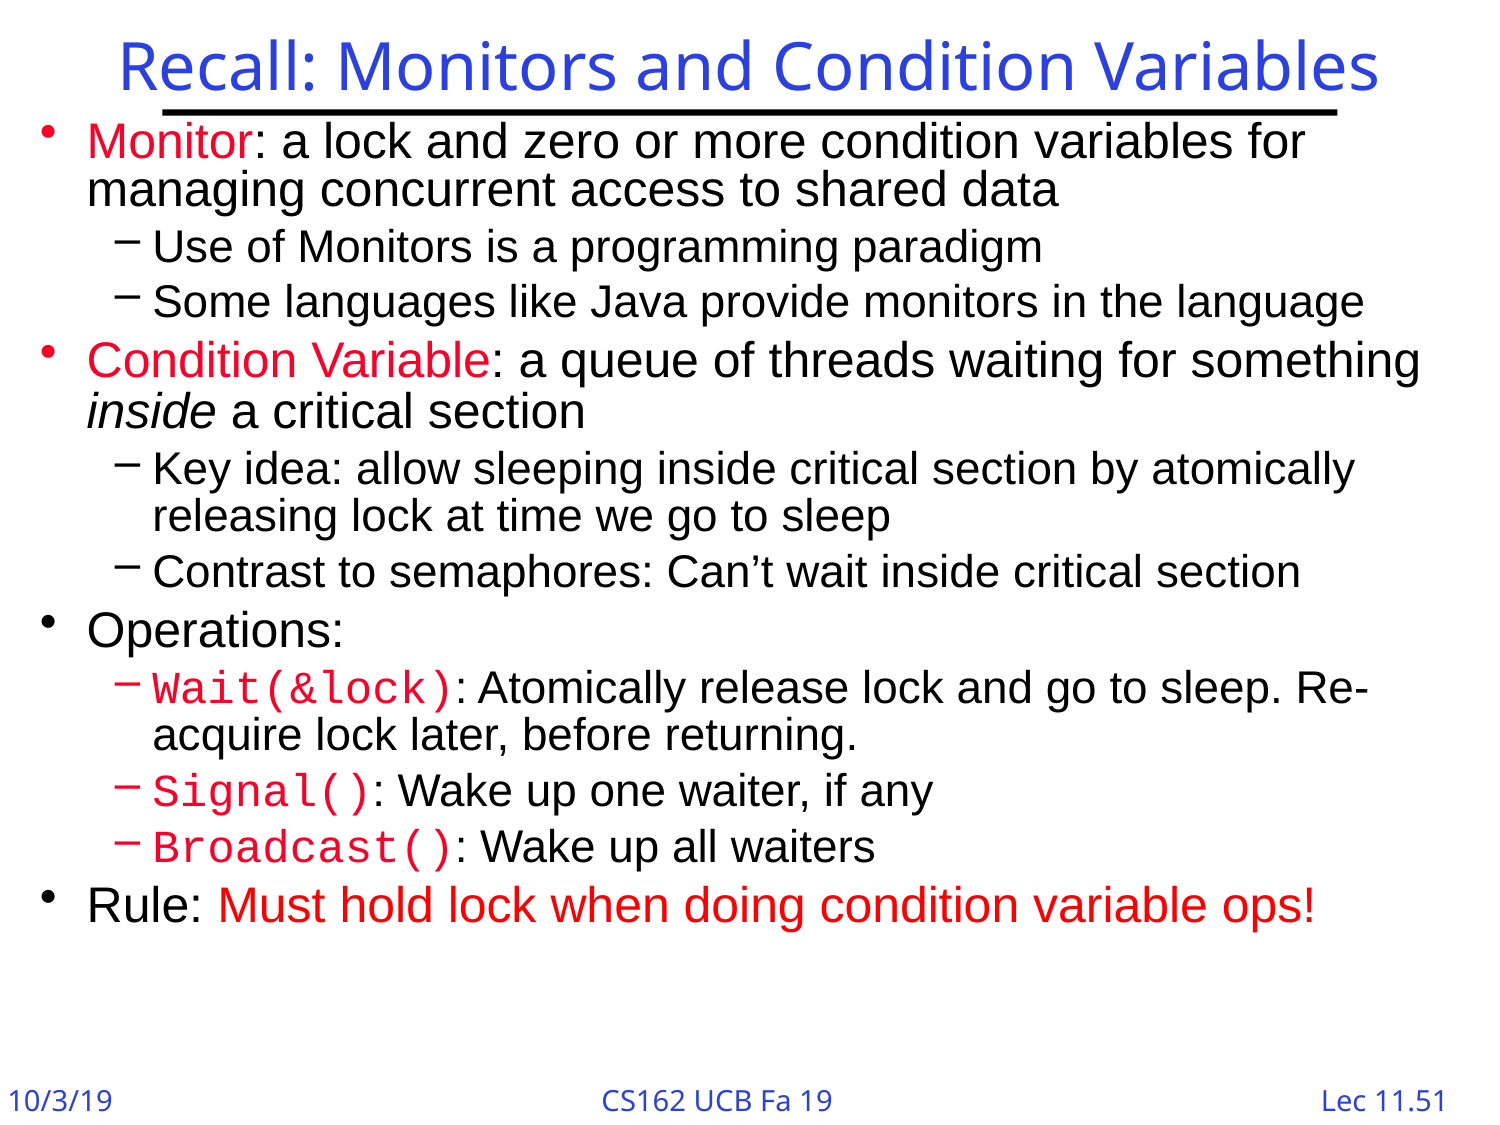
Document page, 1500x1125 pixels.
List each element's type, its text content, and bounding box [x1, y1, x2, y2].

title Recall: Monitors and Condition Variables [75, 24, 1425, 112]
list Monitor: a lock and zero or more condition variables for managing concurrent access to shared data Use of Monitors is a programming paradigm Some languages like Java provide monitors in the language Condition Variable: a queue of threads waiting for something inside a critical section Key idea: allow sleeping inside critical section by atomically releasing lock at time we go to sleep Contrast to semaphores: Can’t wait inside critical section Operations: Wait(&lock): Atomically release lock and go to sleep. Re-acquire lock later, before returning. Signal(): Wake up one waiter, if any Broadcast(): Wake up all waiters Rule: Must hold lock when doing condition variable ops! [24, 112, 1463, 1125]
